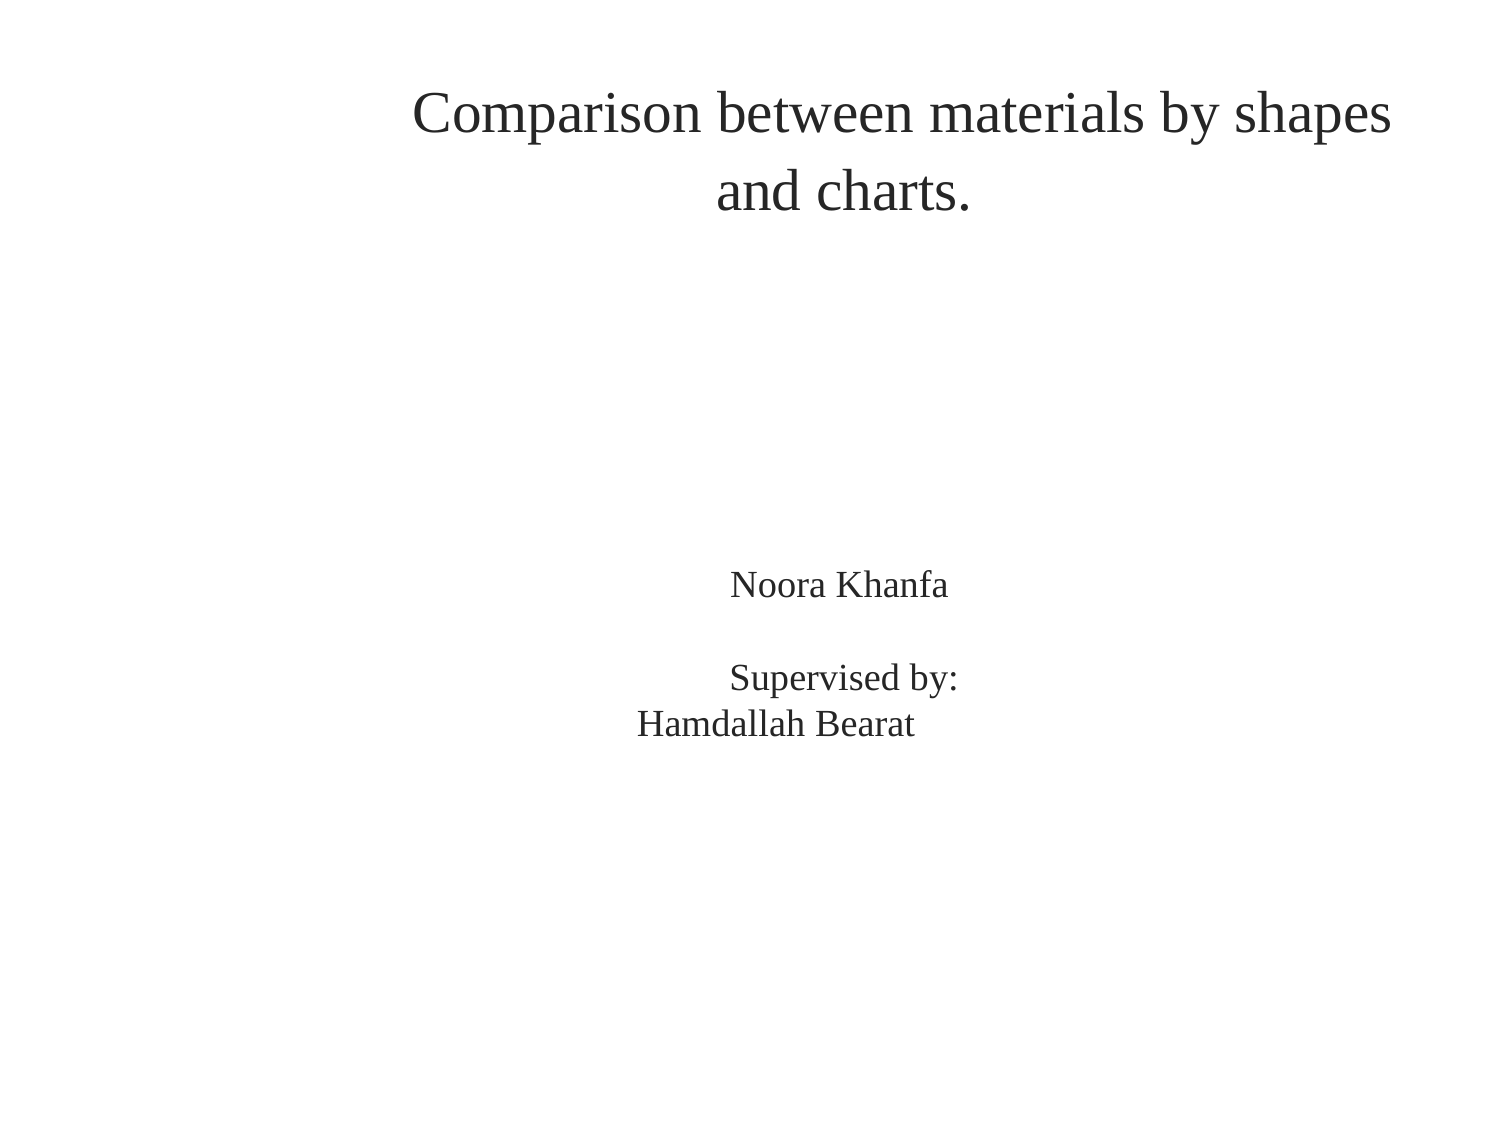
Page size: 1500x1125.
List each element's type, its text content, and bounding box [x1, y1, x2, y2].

title Comparison between materials by shapes and charts. Noora Khanfa Supervised by: Hamdallah Bearat [230, 30, 1459, 752]
